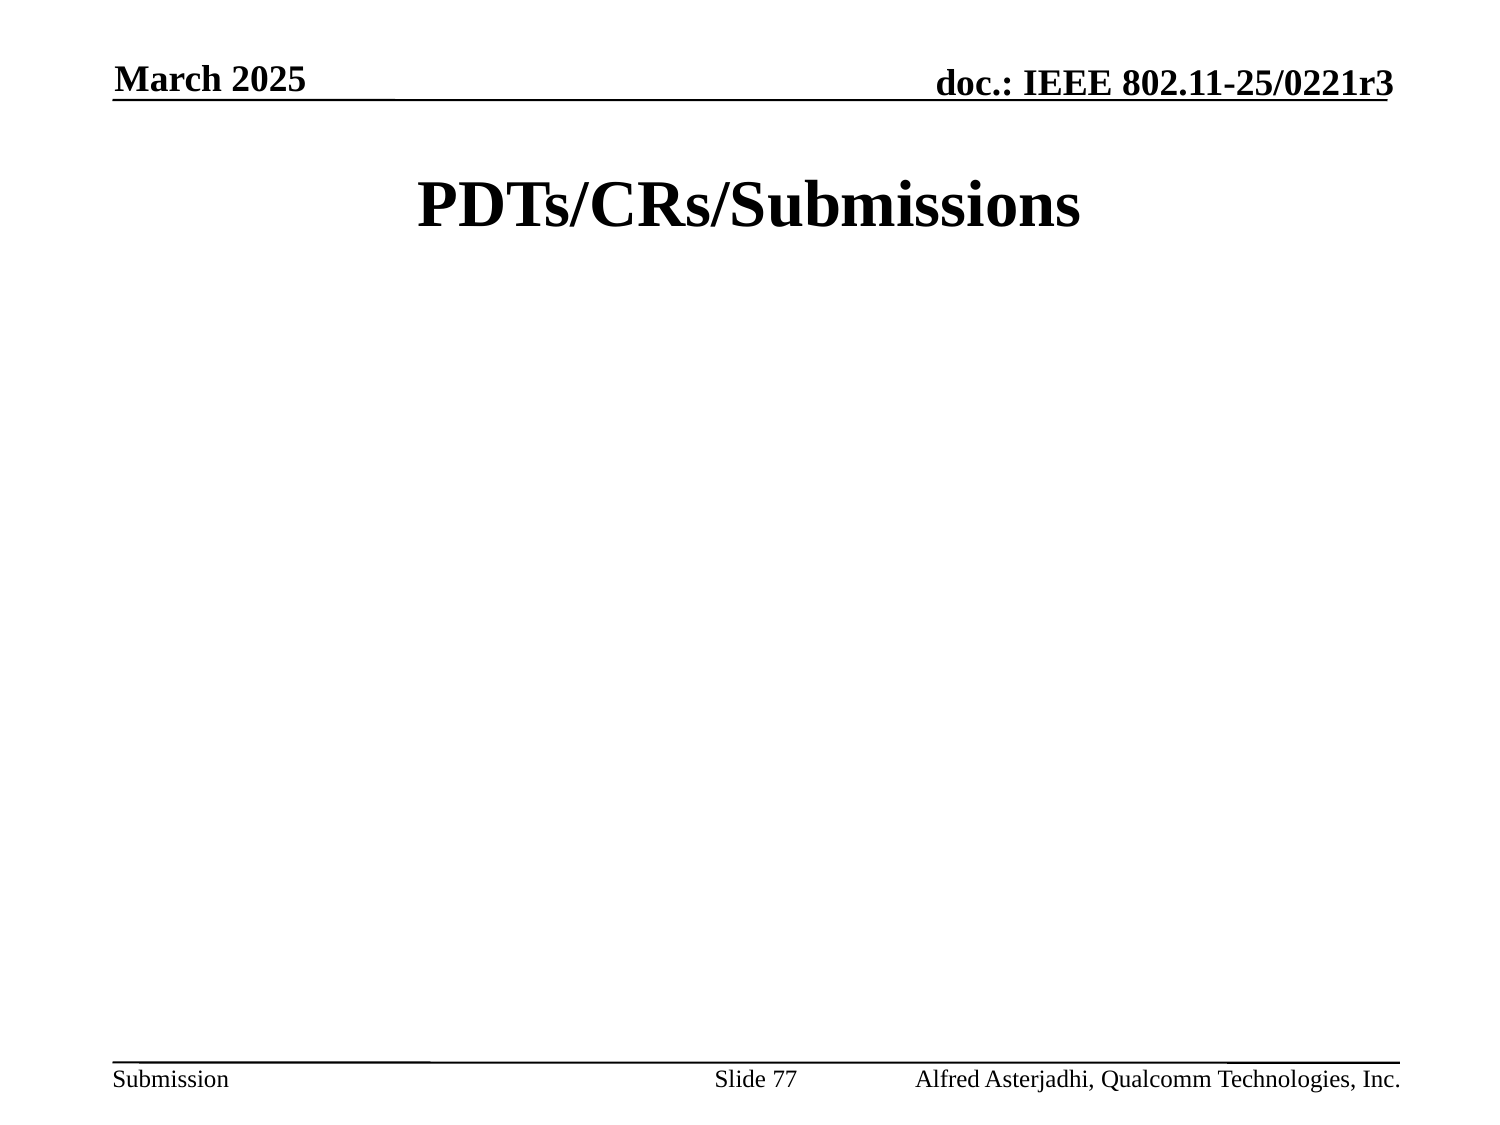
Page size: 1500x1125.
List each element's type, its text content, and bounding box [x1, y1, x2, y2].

slide_number Slide 77 [712, 1061, 800, 1123]
title PDTs/CRs/Submissions [112, 112, 1388, 288]
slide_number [114, 54, 423, 100]
footer Alfred Asterjadhi, Qualcomm Technologies, Inc. [878, 1061, 1402, 1093]
